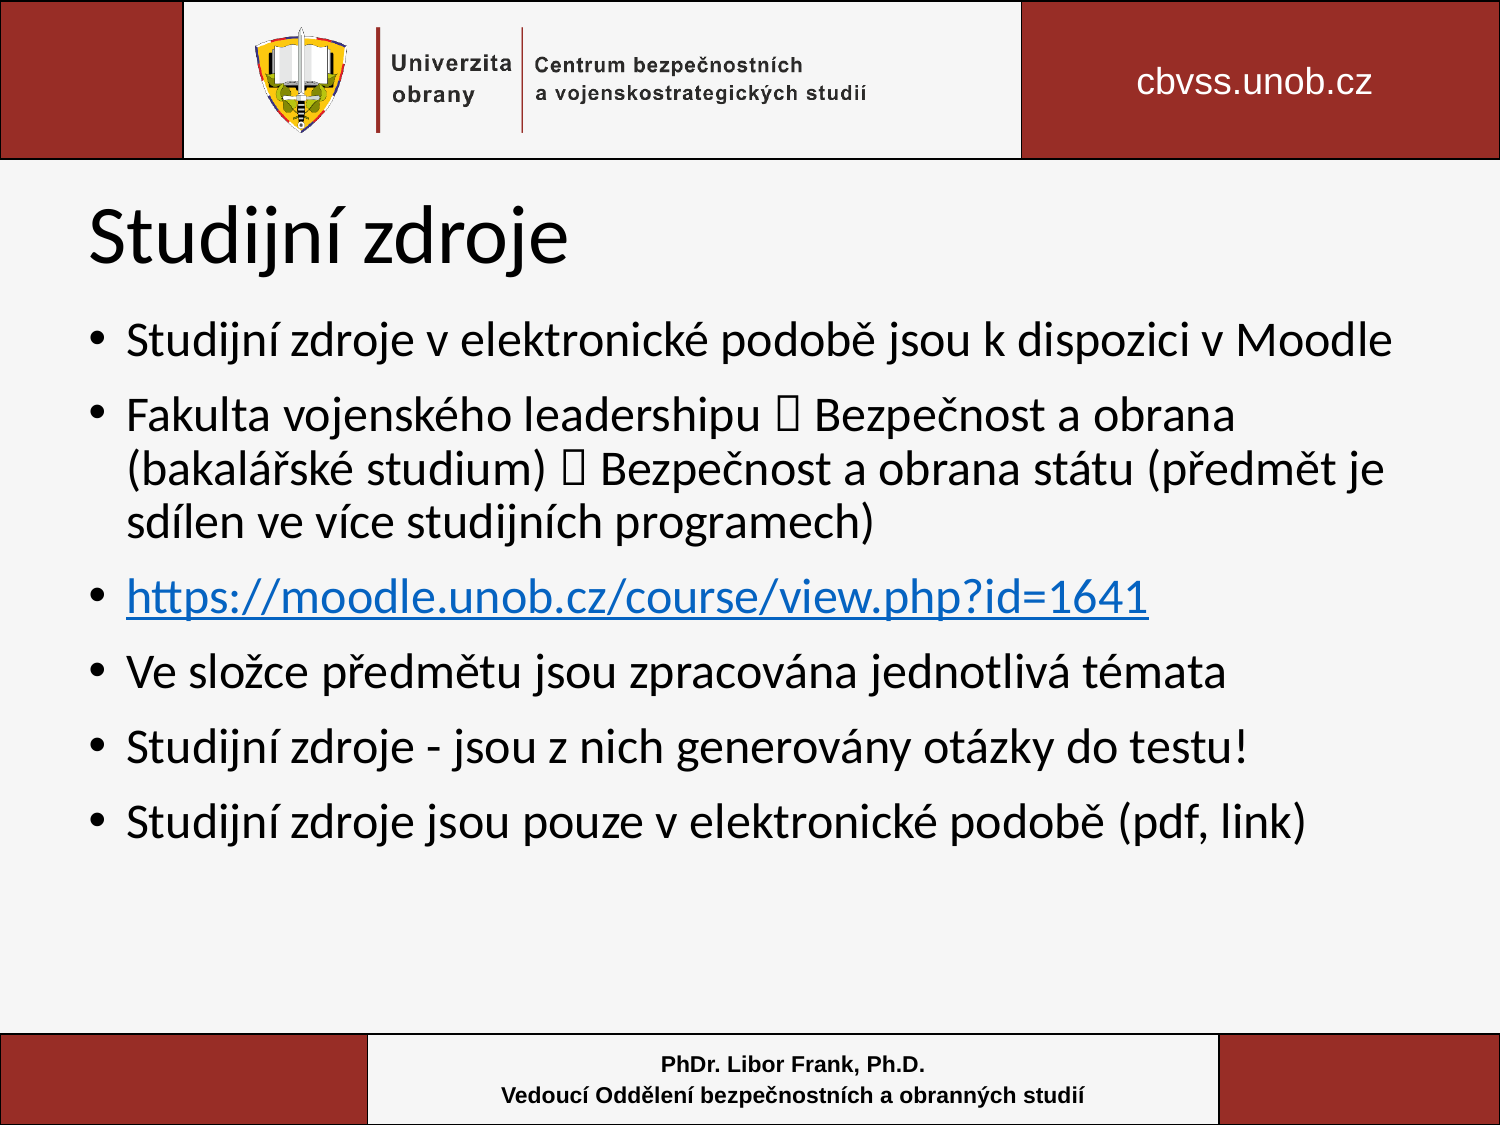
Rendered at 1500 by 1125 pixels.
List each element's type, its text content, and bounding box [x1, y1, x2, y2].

title Studijní zdroje [0, 177, 1500, 295]
picture [255, 27, 866, 133]
text_box PhDr. Libor Frank, Ph.D. Vedoucí Oddělení bezpečnostních a obranných studií [367, 1032, 1219, 1125]
list Studijní zdroje v elektronické podobě jsou k dispozici v Moodle Fakulta vojenského leadershipu  Bezpečnost a obrana (bakalářské studium)  Bezpečnost a obrana státu (předmět je sdílen ve více studijních programech) https://moodle.unob.cz/course/view.php?id=1641 Ve složce předmětu jsou zpracována jednotlivá témata Studijní zdroje - jsou z nich generovány otázky do testu! Studijní zdroje jsou pouze v elektronické podobě (pdf, link) [0, 295, 1500, 1037]
